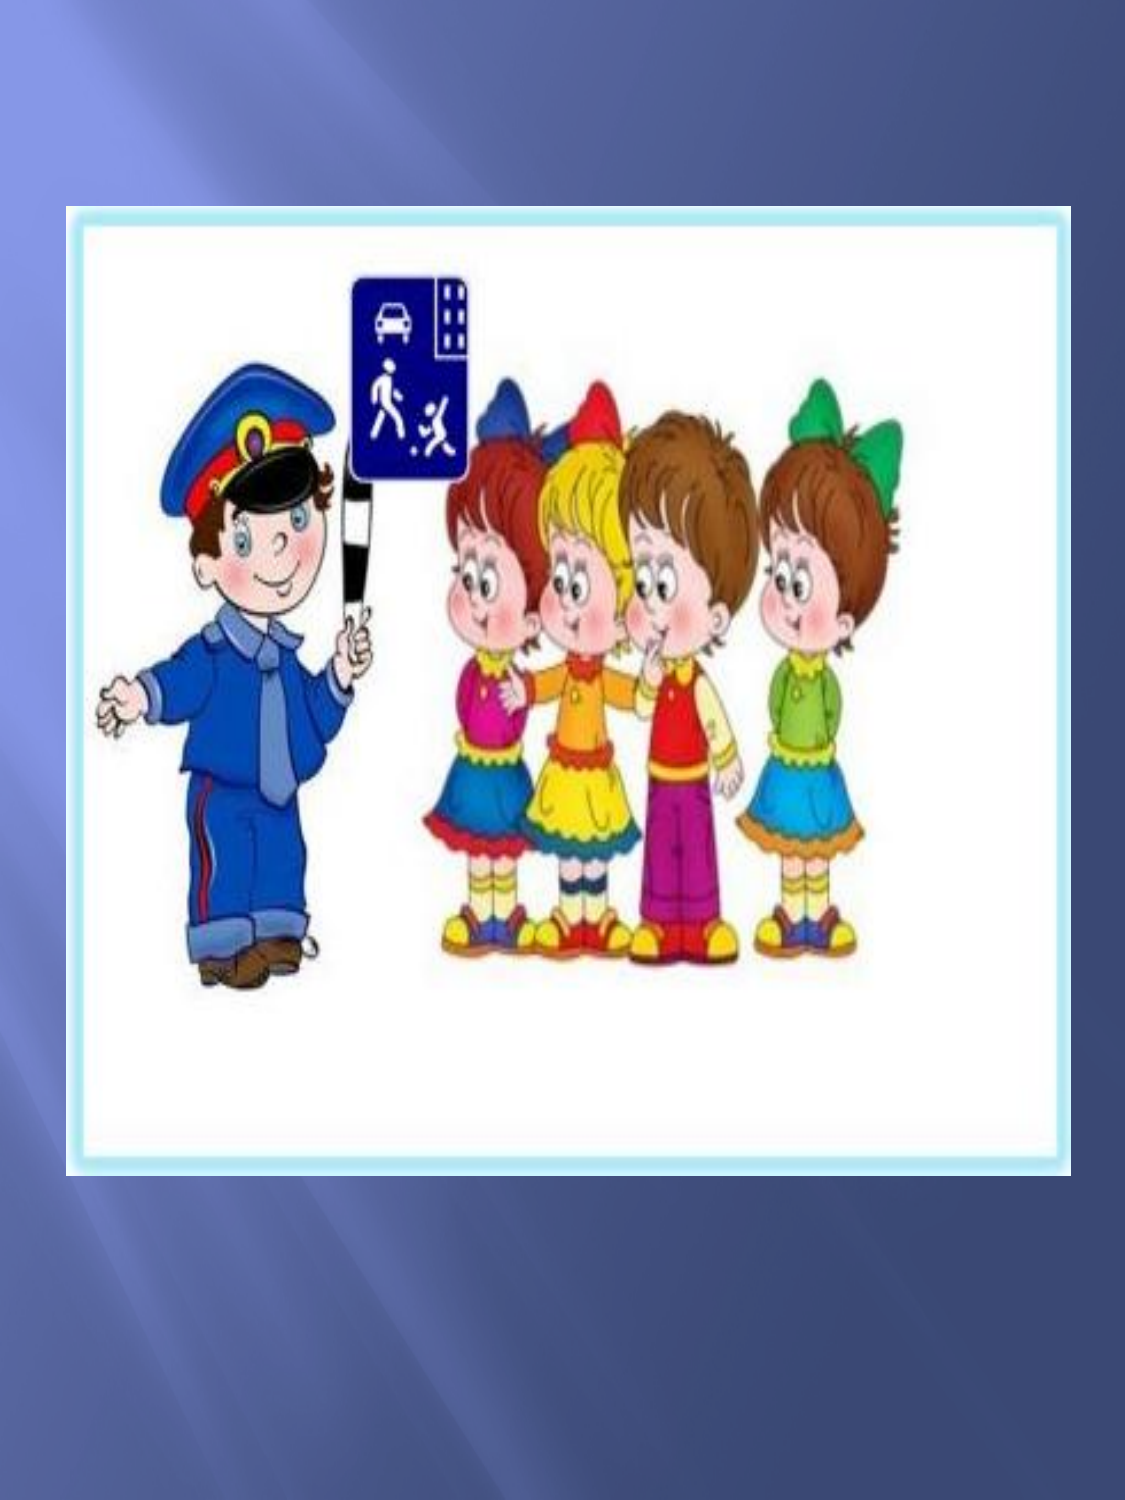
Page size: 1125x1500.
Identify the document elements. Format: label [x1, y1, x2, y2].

picture [66, 206, 1071, 1176]
